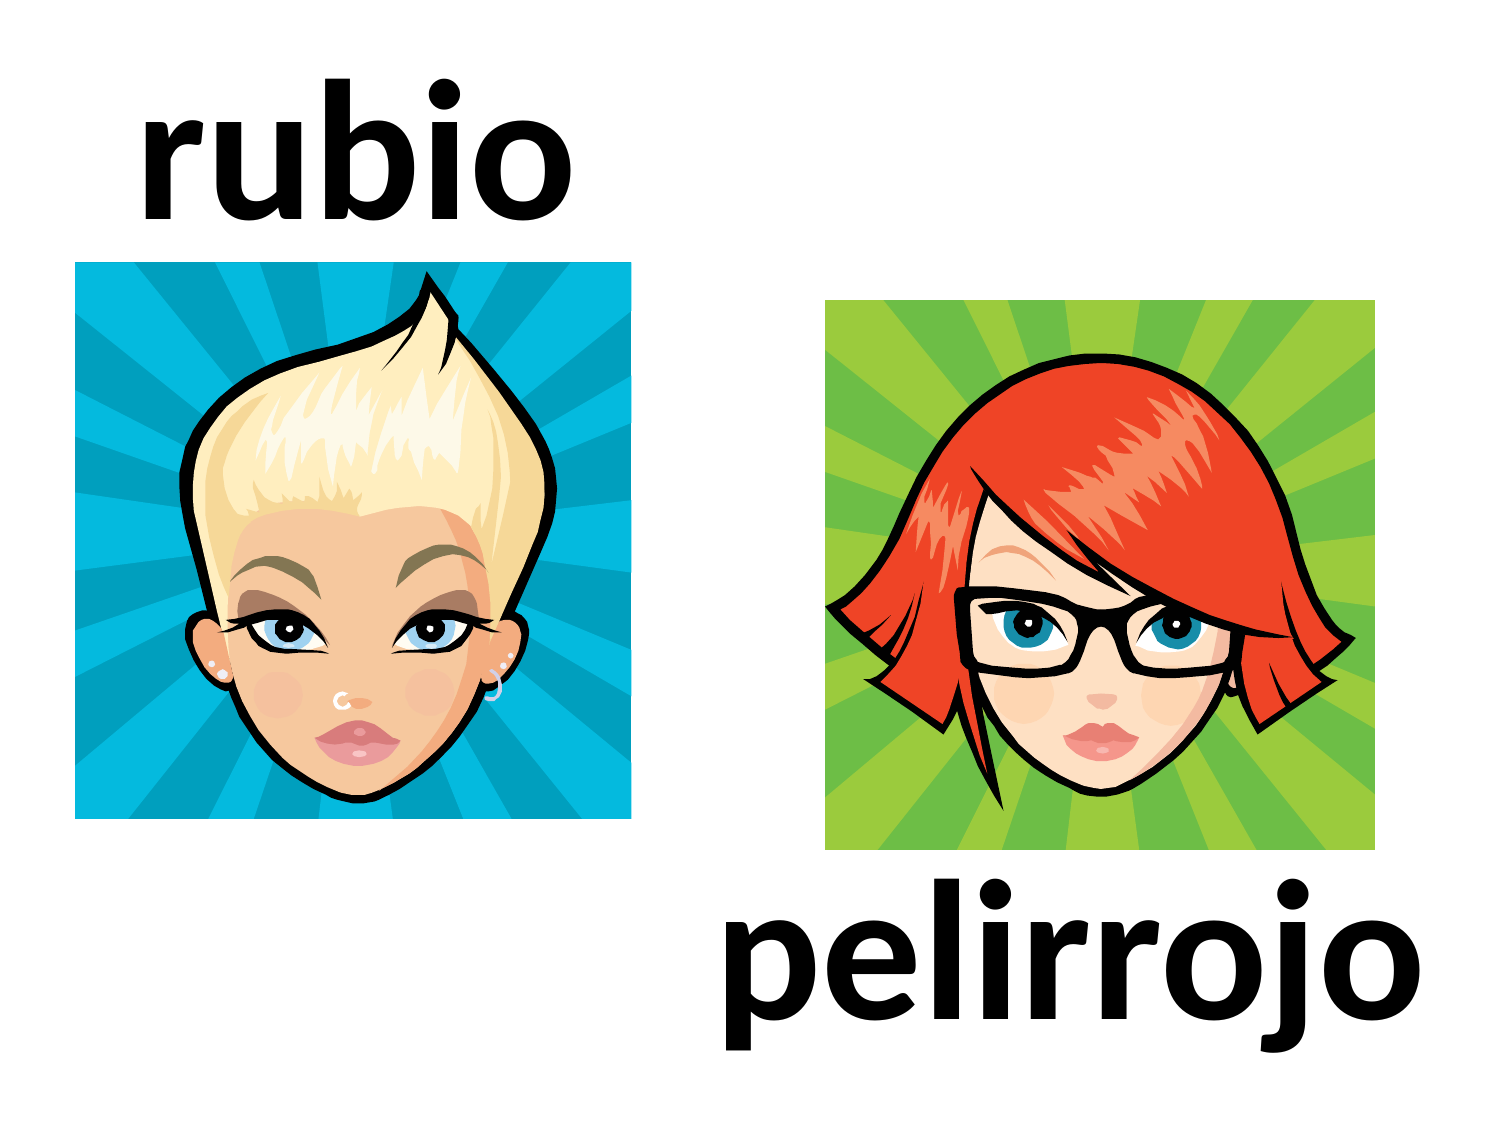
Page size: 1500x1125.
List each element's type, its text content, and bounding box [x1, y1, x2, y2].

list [824, 299, 1376, 851]
list rubio [75, 162, 638, 268]
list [74, 262, 632, 820]
title [75, 45, 1425, 233]
list pelirrojo [699, 962, 1450, 1068]
